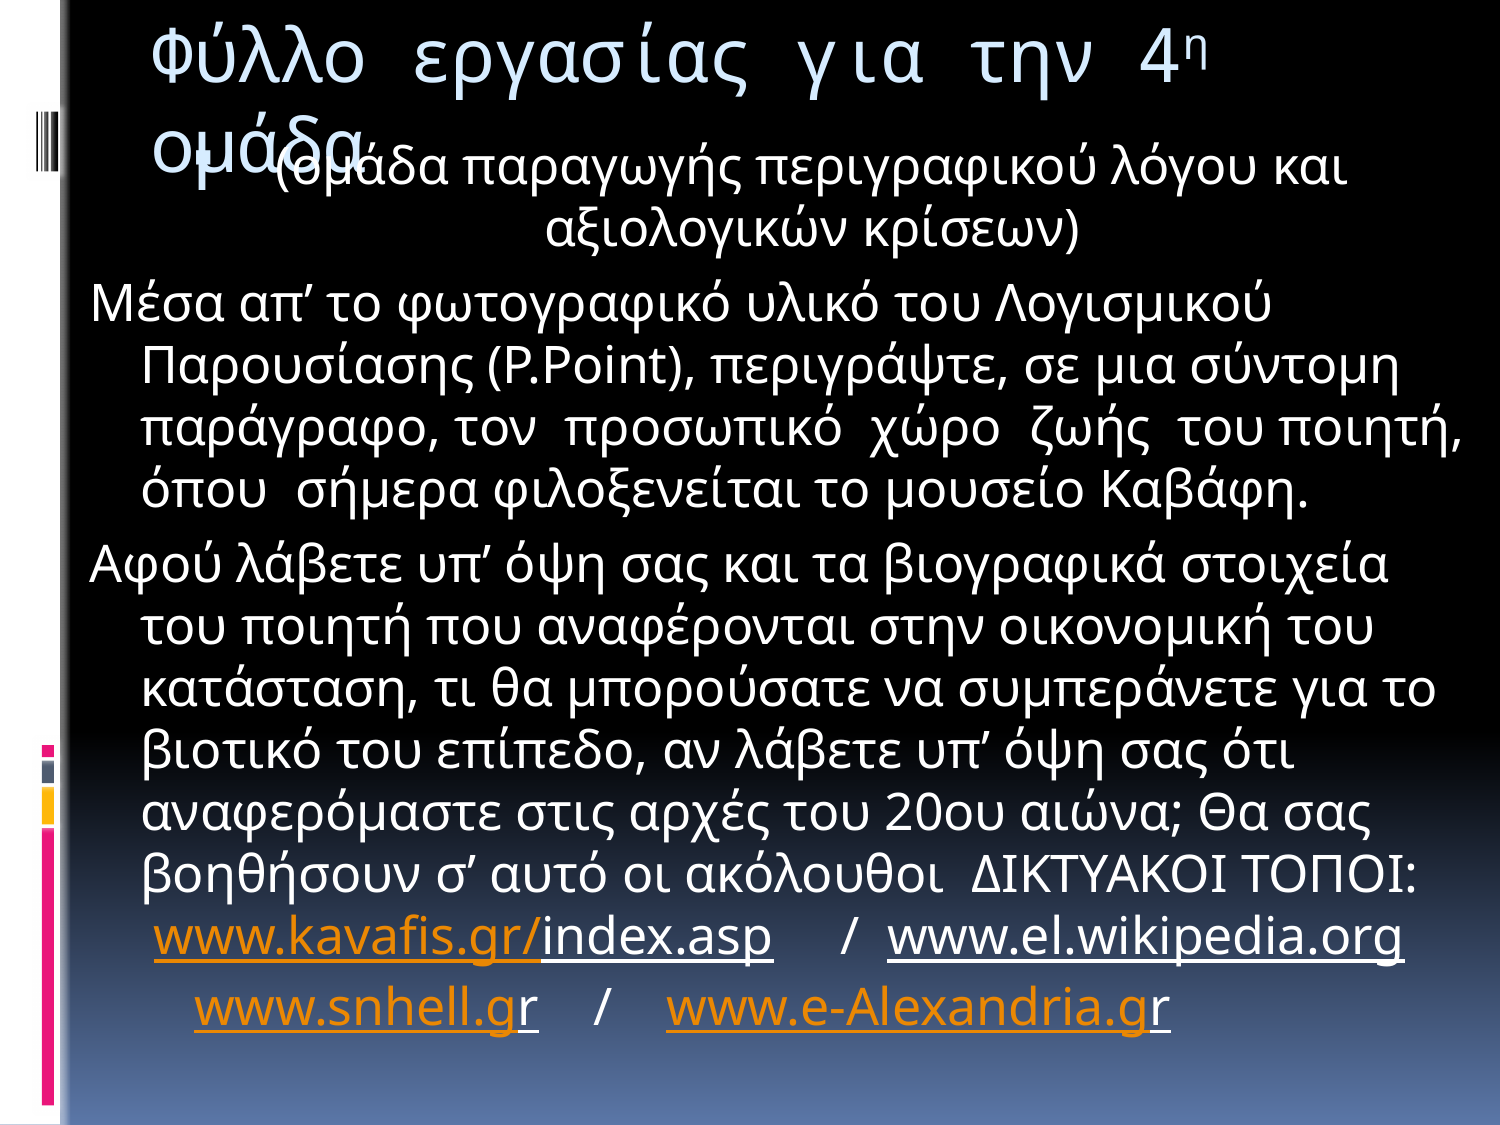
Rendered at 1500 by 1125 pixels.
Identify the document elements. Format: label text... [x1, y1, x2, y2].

title Φύλλο εργασίας για την 4η ομάδα [135, 0, 1411, 114]
list (ομάδα παραγωγής περιγραφικού λόγου και αξιολογικών κρίσεων) Μέσα απ’ το φωτογραφικό υλικό του Λογισμικού Παρουσίασης (P.Point), περιγράψτε, σε μια σύντομη παράγραφο, τον προσωπικό χώρο ζωής του ποιητή, όπου σήμερα φιλοξενείται το μουσείο Καβάφη. Αφού λάβετε υπ’ όψη σας και τα βιογραφικά στοιχεία του ποιητή που αναφέρονται στην οικονομική του κατάσταση, τι θα μπορούσατε να συμπεράνετε για το βιοτικό του επίπεδο, αν λάβετε υπ’ όψη σας ότι αναφερόμαστε στις αρχές του 20ου αιώνα; Θα σας βοηθήσουν σ’ αυτό οι ακόλουθοι ΔΙΚΤΥΑΚΟΙ ΤΟΠΟΙ: www.kavafis.gr/index.asp / www.el.wikipedia.org www.snhell.gr / www.e-Alexandria.gr [64, 125, 1500, 1125]
